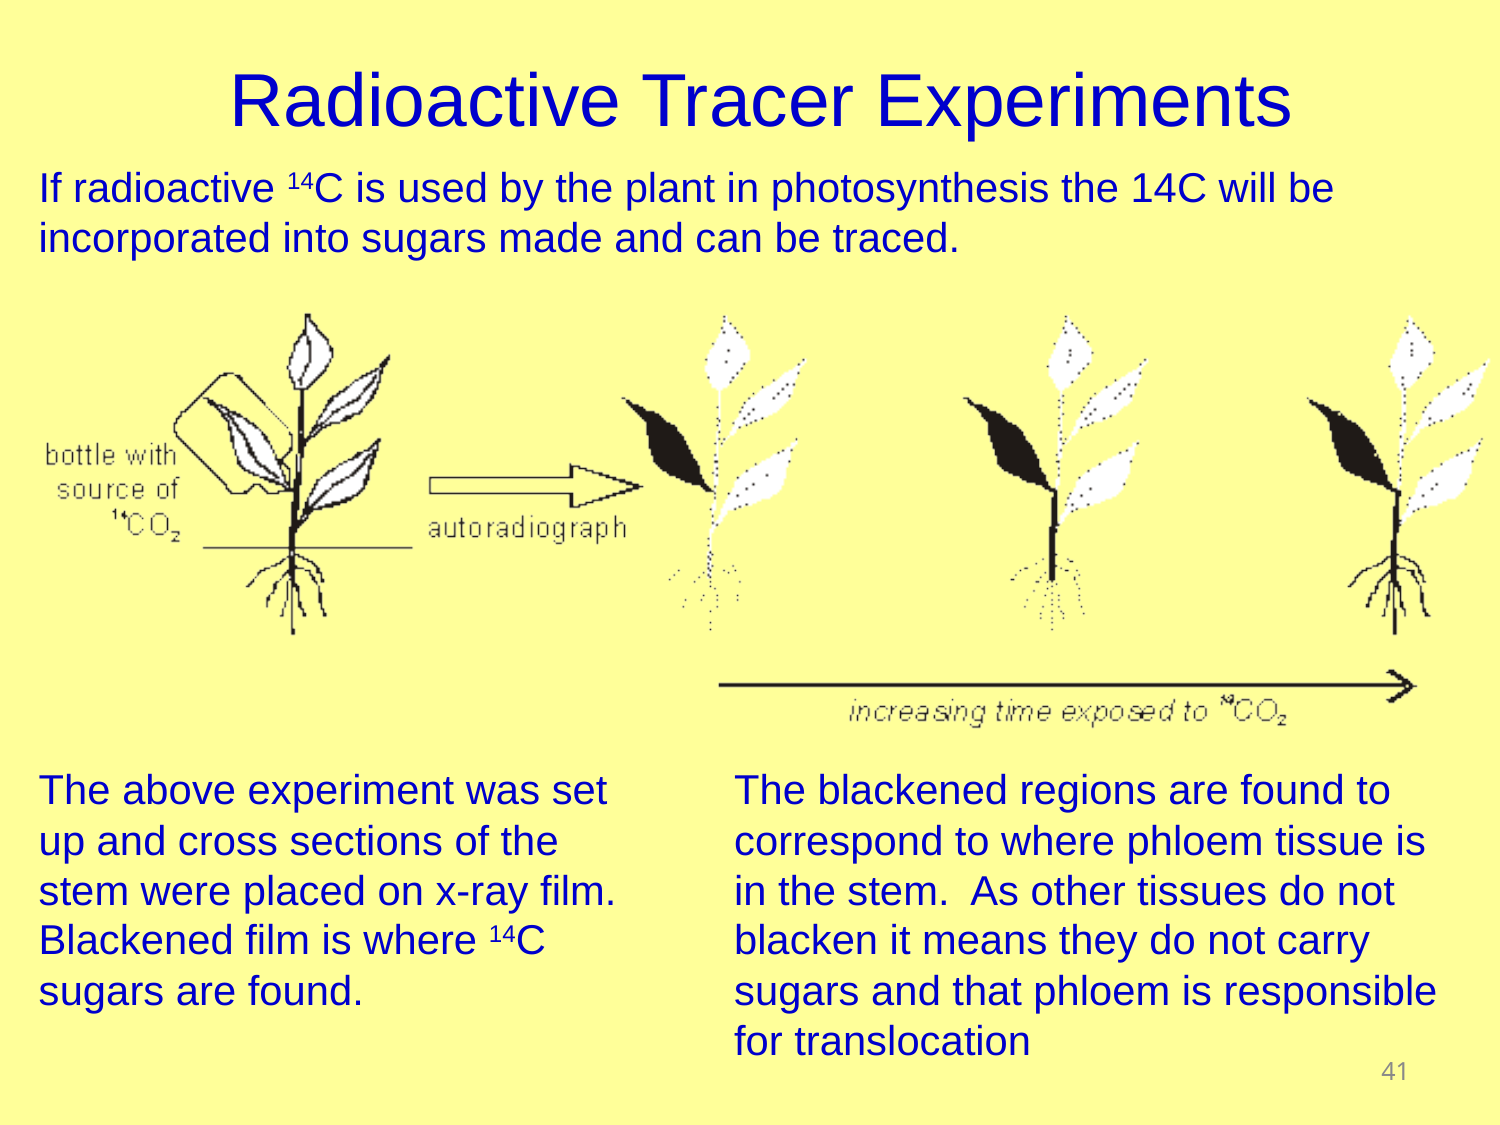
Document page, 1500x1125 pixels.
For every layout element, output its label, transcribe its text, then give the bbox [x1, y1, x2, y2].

text_box The blackened regions are found to correspond to where phloem tissue is in the stem. As other tissues do not blacken it means they do not carry sugars and that phloem is responsible for translocation [727, 763, 1447, 1012]
text_box The above experiment was set up and cross sections of the stem were placed on x-ray film. Blackened film is where 14C sugars are found. [32, 763, 668, 1012]
text_box If radioactive 14C is used by the plant in photosynthesis the 14C will be incorporated into sugars made and can be traced. [32, 160, 1424, 303]
picture [28, 307, 1495, 732]
title Radioactive Tracer Experiments [89, 2, 1440, 191]
slide_number 41 [1074, 1042, 1425, 1103]
